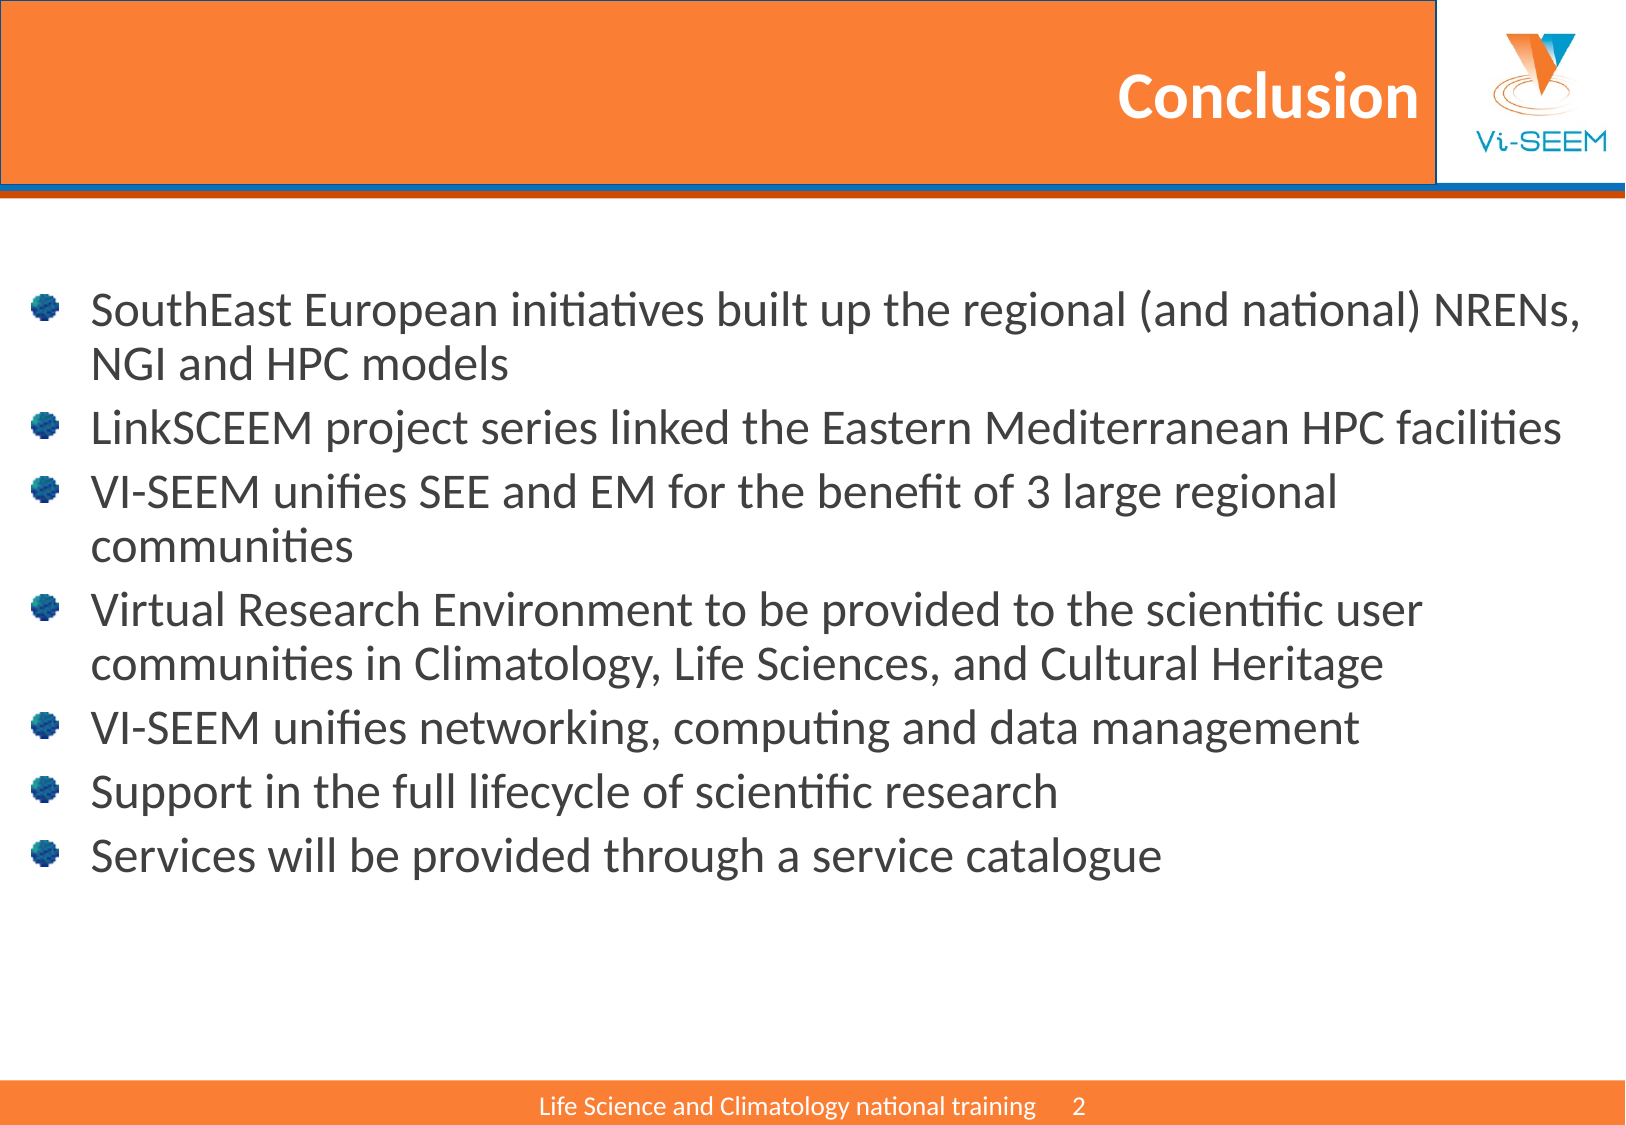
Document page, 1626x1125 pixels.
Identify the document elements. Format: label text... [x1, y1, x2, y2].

picture [31, 840, 59, 867]
picture [1455, 0, 1625, 176]
picture [31, 594, 59, 621]
picture [31, 776, 59, 803]
picture [31, 476, 59, 503]
picture [31, 294, 59, 321]
title Conclusion [0, 0, 1437, 185]
picture [31, 412, 59, 439]
footer Life Science and Climatology national training 2 [0, 1080, 1625, 1125]
list SouthEast European initiatives built up the regional (and national) NRENs, NGI and HPC models LinkSCEEM project series linked the Eastern Mediterranean HPC facilities VI-SEEM unifies SEE and EM for the benefit of 3 large regional communities Virtual Research Environment to be provided to the scientific user communities in Climatology, Life Sciences, and Cultural Heritage VI-SEEM unifies networking, computing and data management Support in the full lifecycle of scientific research Services will be provided through a service catalogue [15, 275, 1601, 1080]
picture [31, 712, 59, 739]
